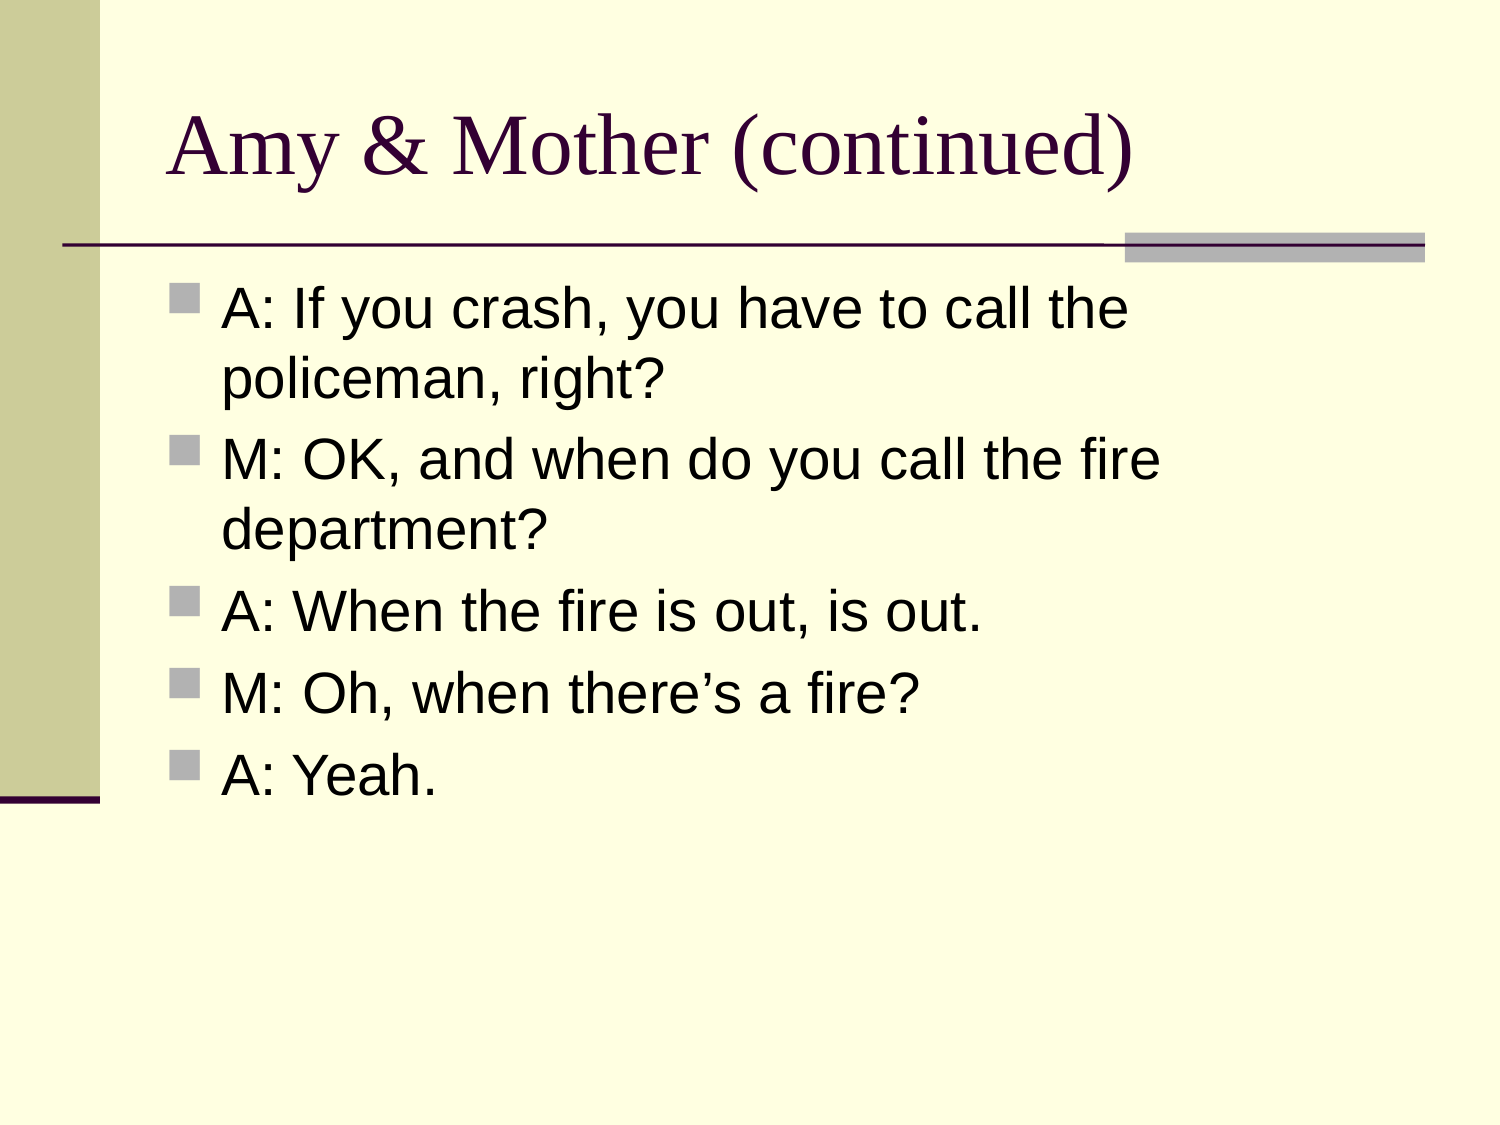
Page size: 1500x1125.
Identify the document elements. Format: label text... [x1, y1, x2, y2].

list A: If you crash, you have to call the policeman, right? M: OK, and when do you call the fire department? A: When the fire is out, is out. M: Oh, when there’s a fire? A: Yeah. [149, 262, 1426, 1006]
title Amy & Mother (continued) [149, 45, 1426, 234]
